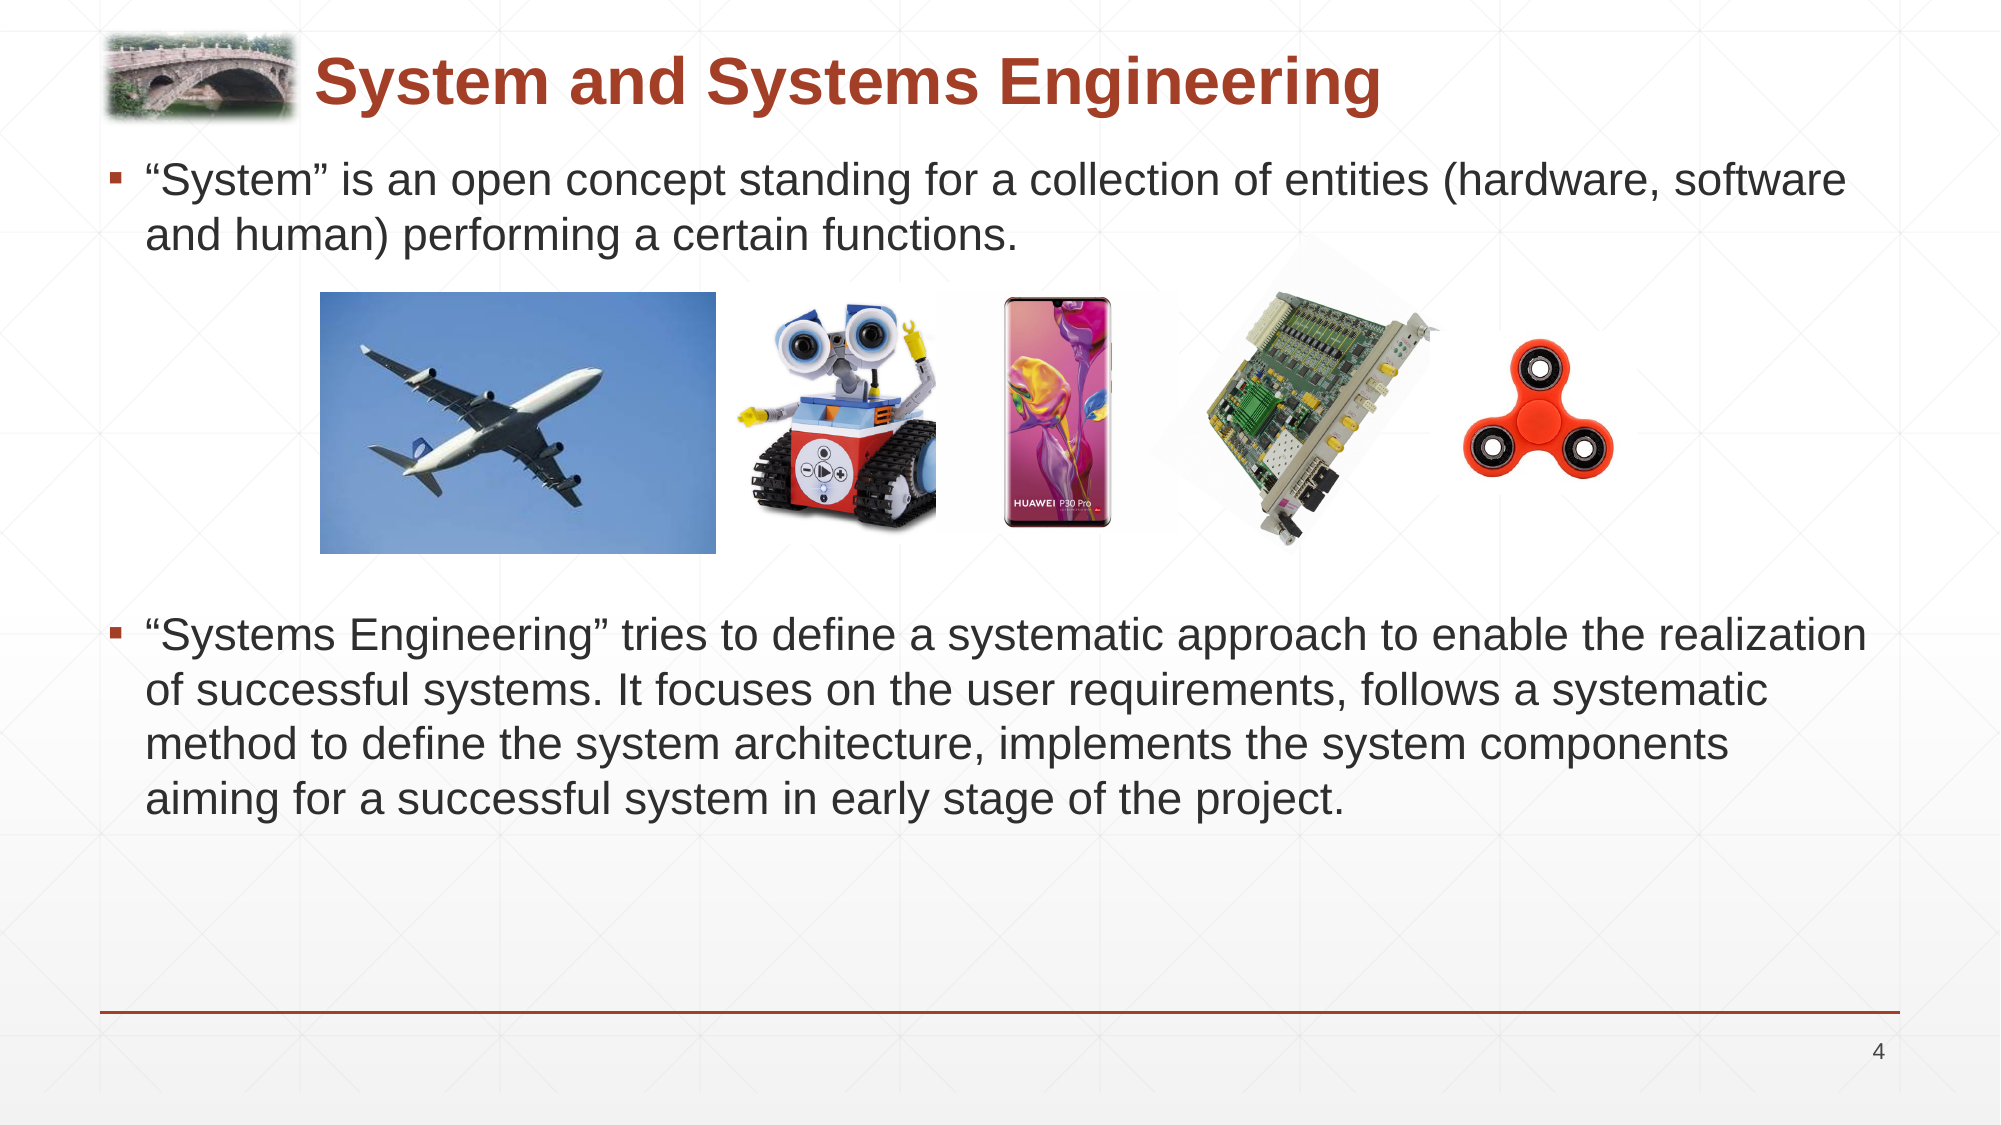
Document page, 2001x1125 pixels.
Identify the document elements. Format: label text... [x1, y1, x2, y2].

picture [116, 44, 286, 111]
slide_number 4 [1749, 1031, 1901, 1069]
title System and Systems Engineering [299, 28, 1501, 127]
list “System” is an open concept standing for a collection of entities (hardware, software and human) performing a certain functions. “Systems Engineering” tries to define a systematic approach to enable the realization of successful systems. It focuses on the user requirements, follows a systematic method to define the system architecture, implements the system components aiming for a successful system in early stage of the project. [92, 142, 1891, 1011]
picture [320, 232, 1637, 555]
